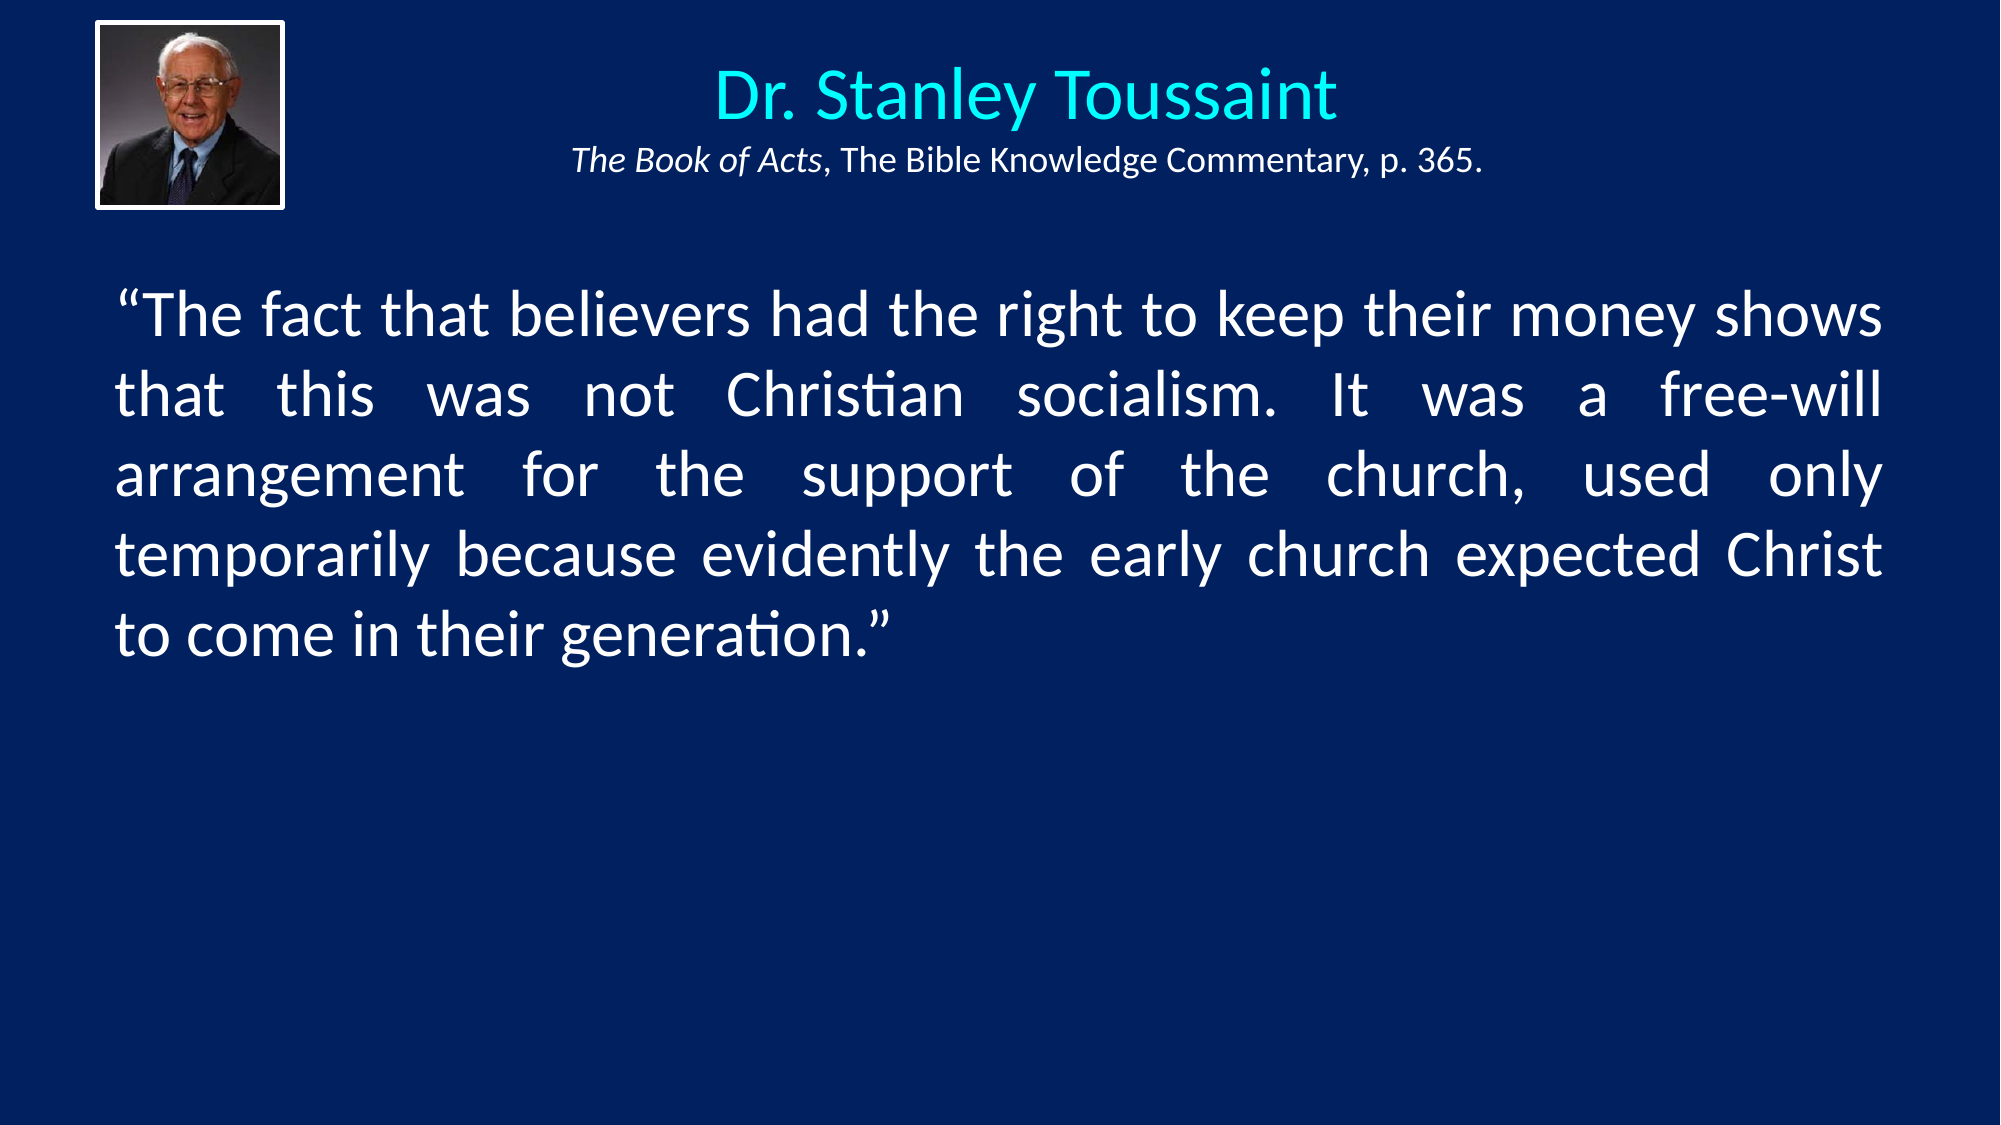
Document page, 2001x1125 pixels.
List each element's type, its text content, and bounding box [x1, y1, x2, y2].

text_box Dr. Stanley Toussaint The Book of Acts, The Bible Knowledge Commentary, p. 365. [554, 37, 1500, 188]
list “The fact that believers had the right to keep their money shows that this was not Christian socialism. It was a free-will arrangement for the support of the church, used only temporarily because evidently the early church expected Christ to come in their generation.” [99, 262, 1900, 798]
picture [99, 24, 280, 205]
